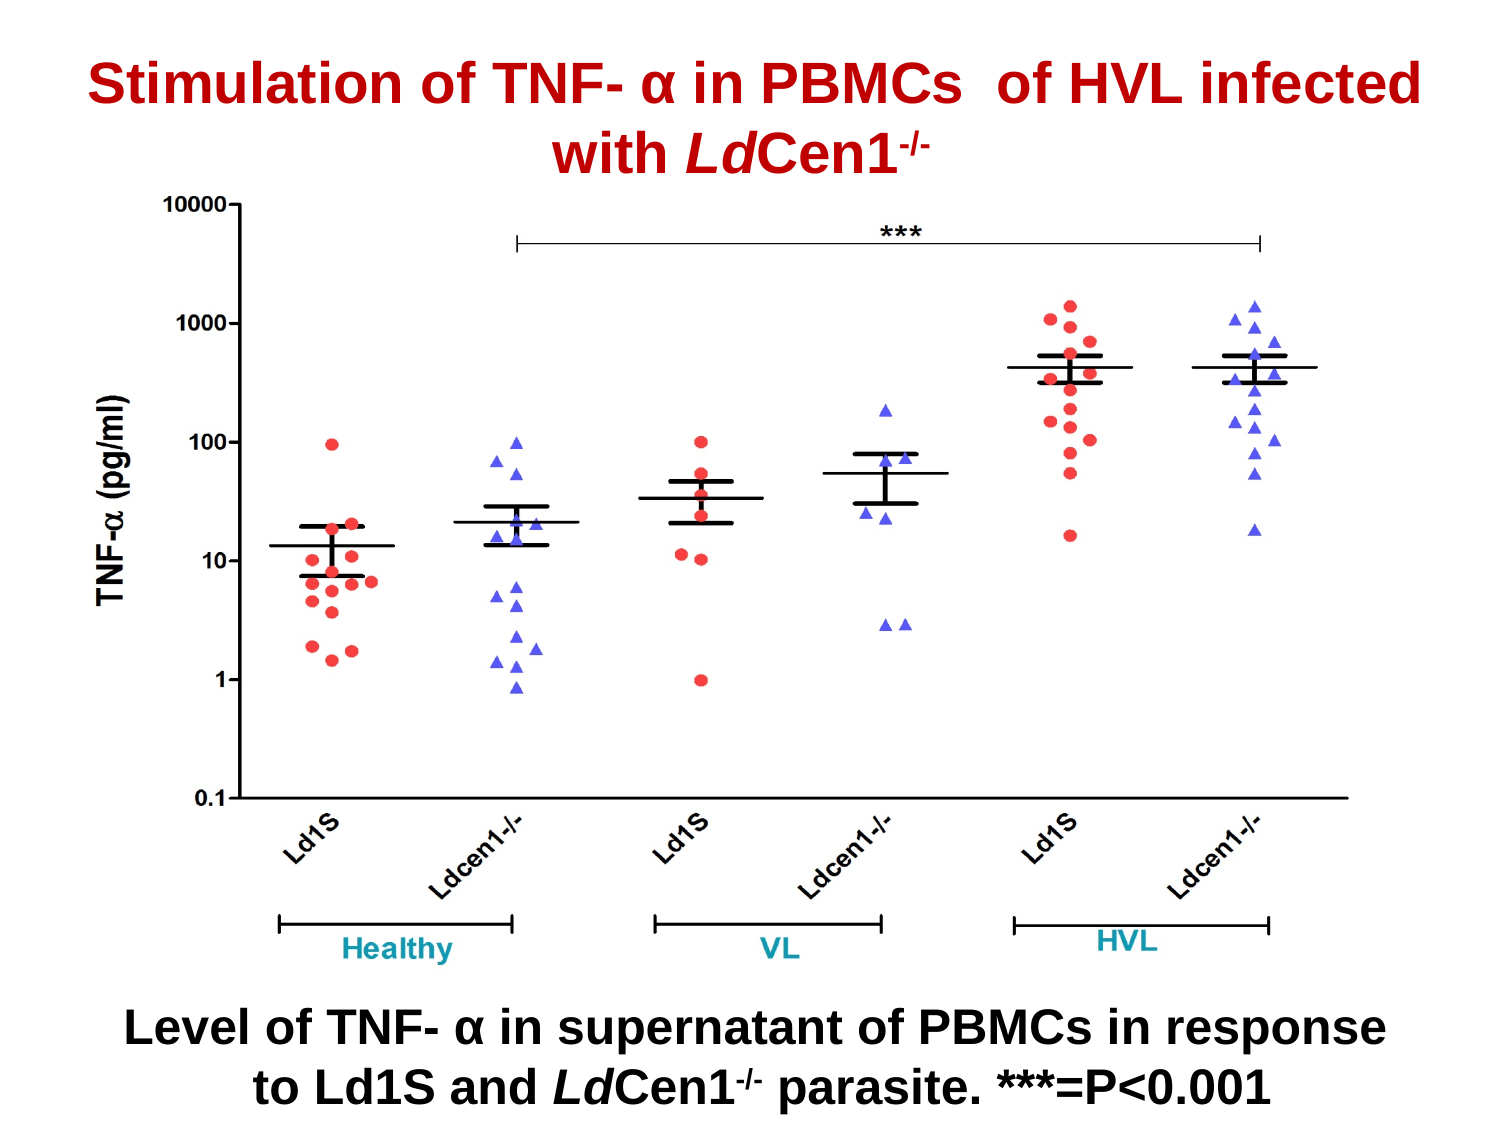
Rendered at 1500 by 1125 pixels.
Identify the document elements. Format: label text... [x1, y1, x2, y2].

text_box Level of TNF- α in supernatant of PBMCs in response to Ld1S and LdCen1-/- parasite. ***=P<0.001 [87, 987, 1438, 1123]
text_box Stimulation of TNF- α in PBMCs of HVL infected with LdCen1-/- [12, 37, 1488, 193]
picture [62, 162, 1363, 985]
